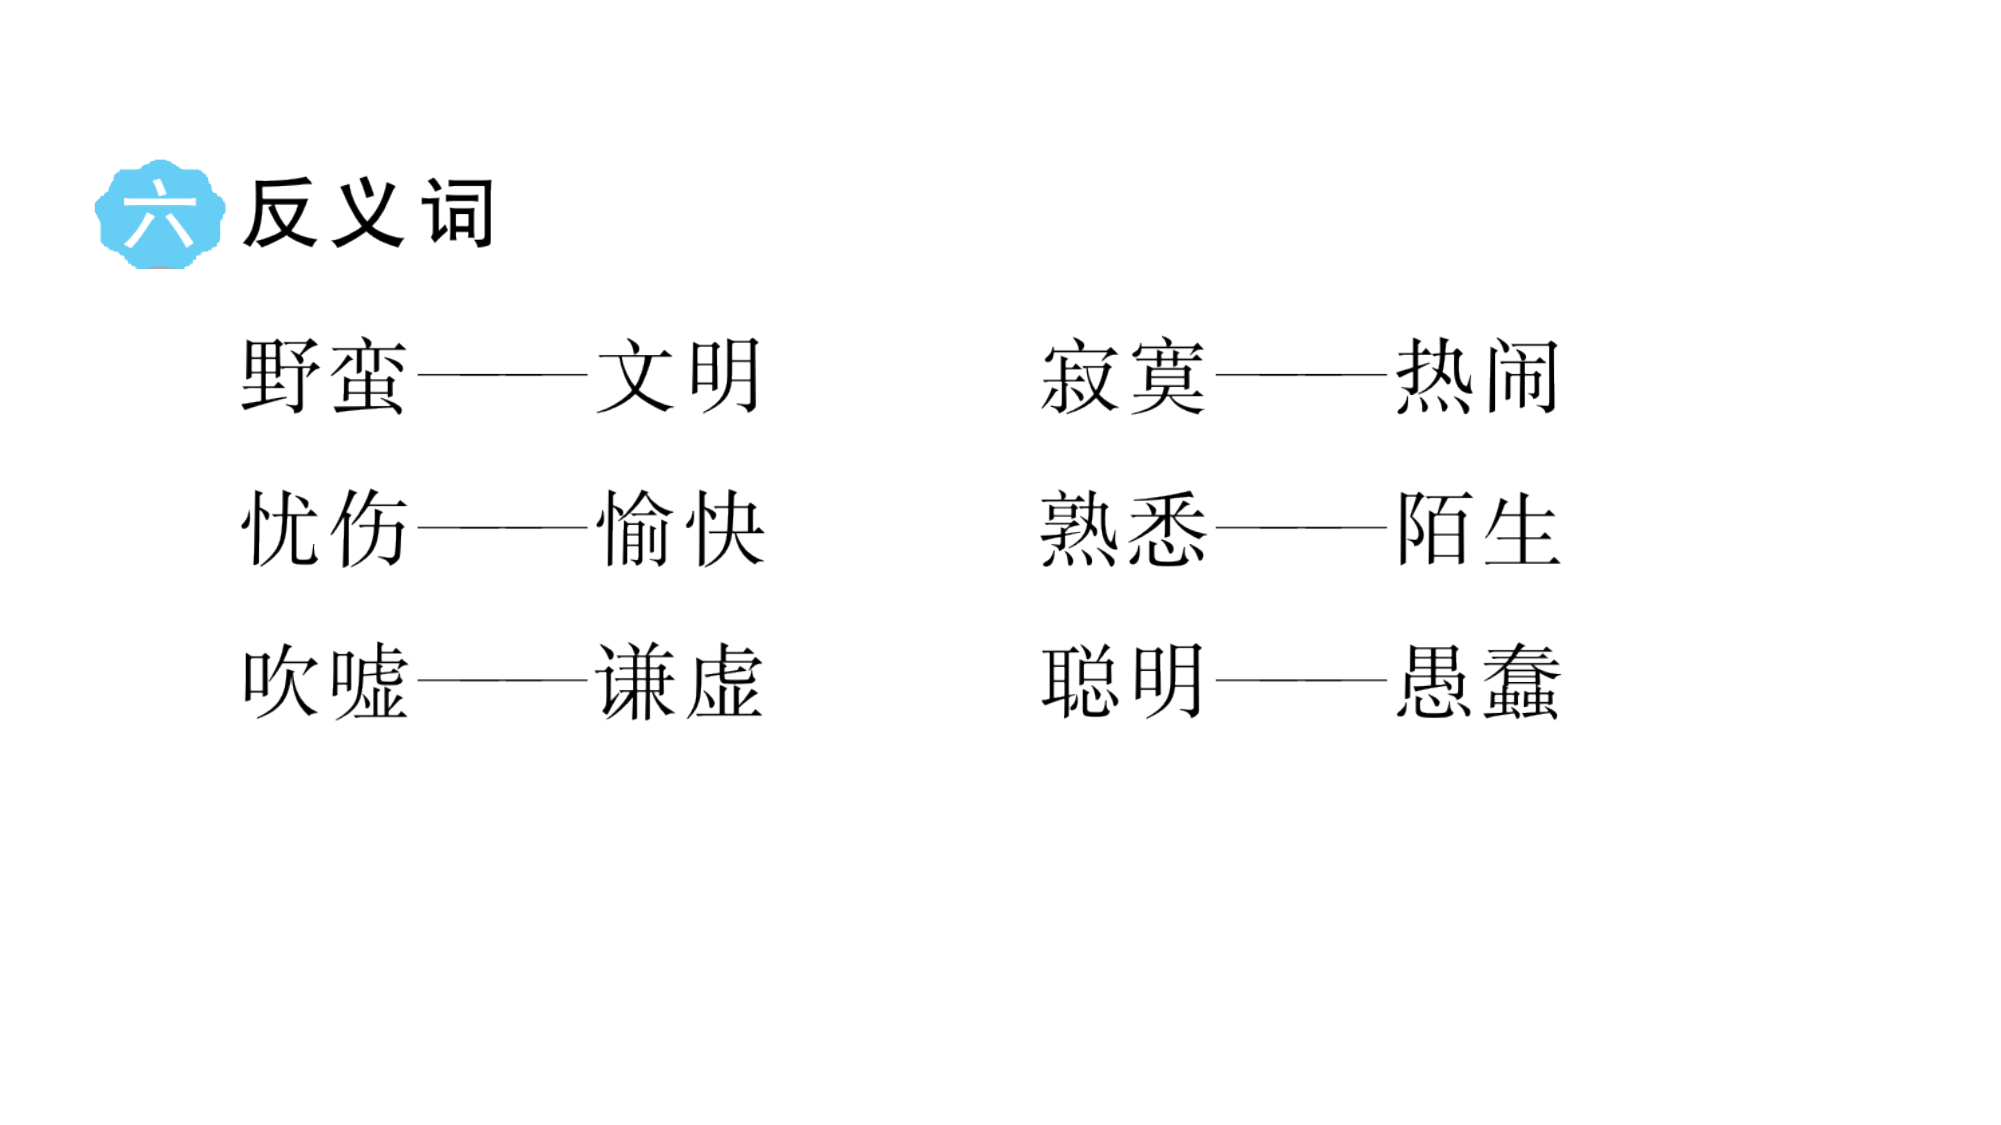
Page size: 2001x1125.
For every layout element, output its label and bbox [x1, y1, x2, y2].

picture [88, 118, 1979, 745]
